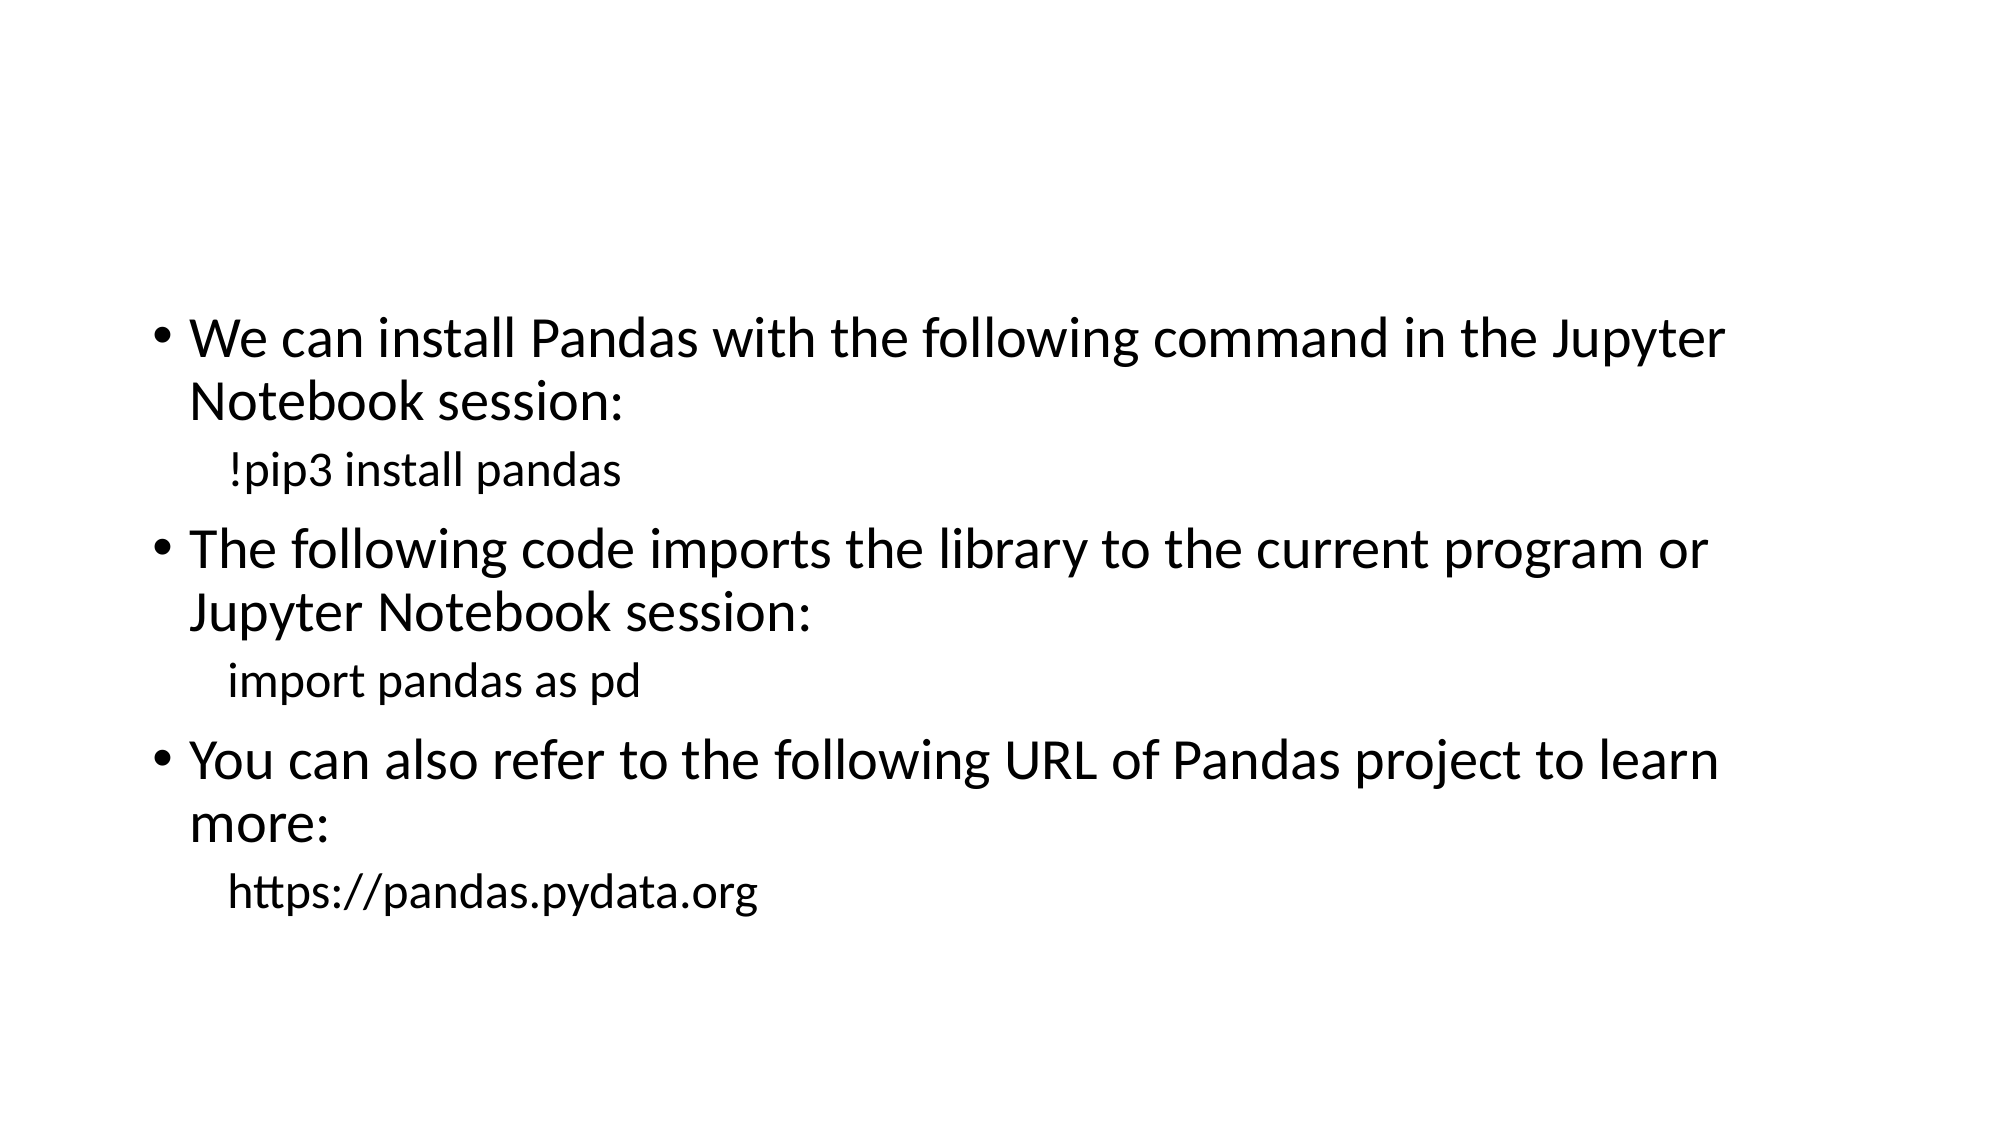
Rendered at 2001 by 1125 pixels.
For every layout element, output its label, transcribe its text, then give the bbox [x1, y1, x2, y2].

list We can install Pandas with the following command in the Jupyter Notebook session: !pip3 install pandas The following code imports the library to the current program or Jupyter Notebook session: import pandas as pd You can also refer to the following URL of Pandas project to learn more: https://pandas.pydata.org [137, 299, 1863, 1014]
